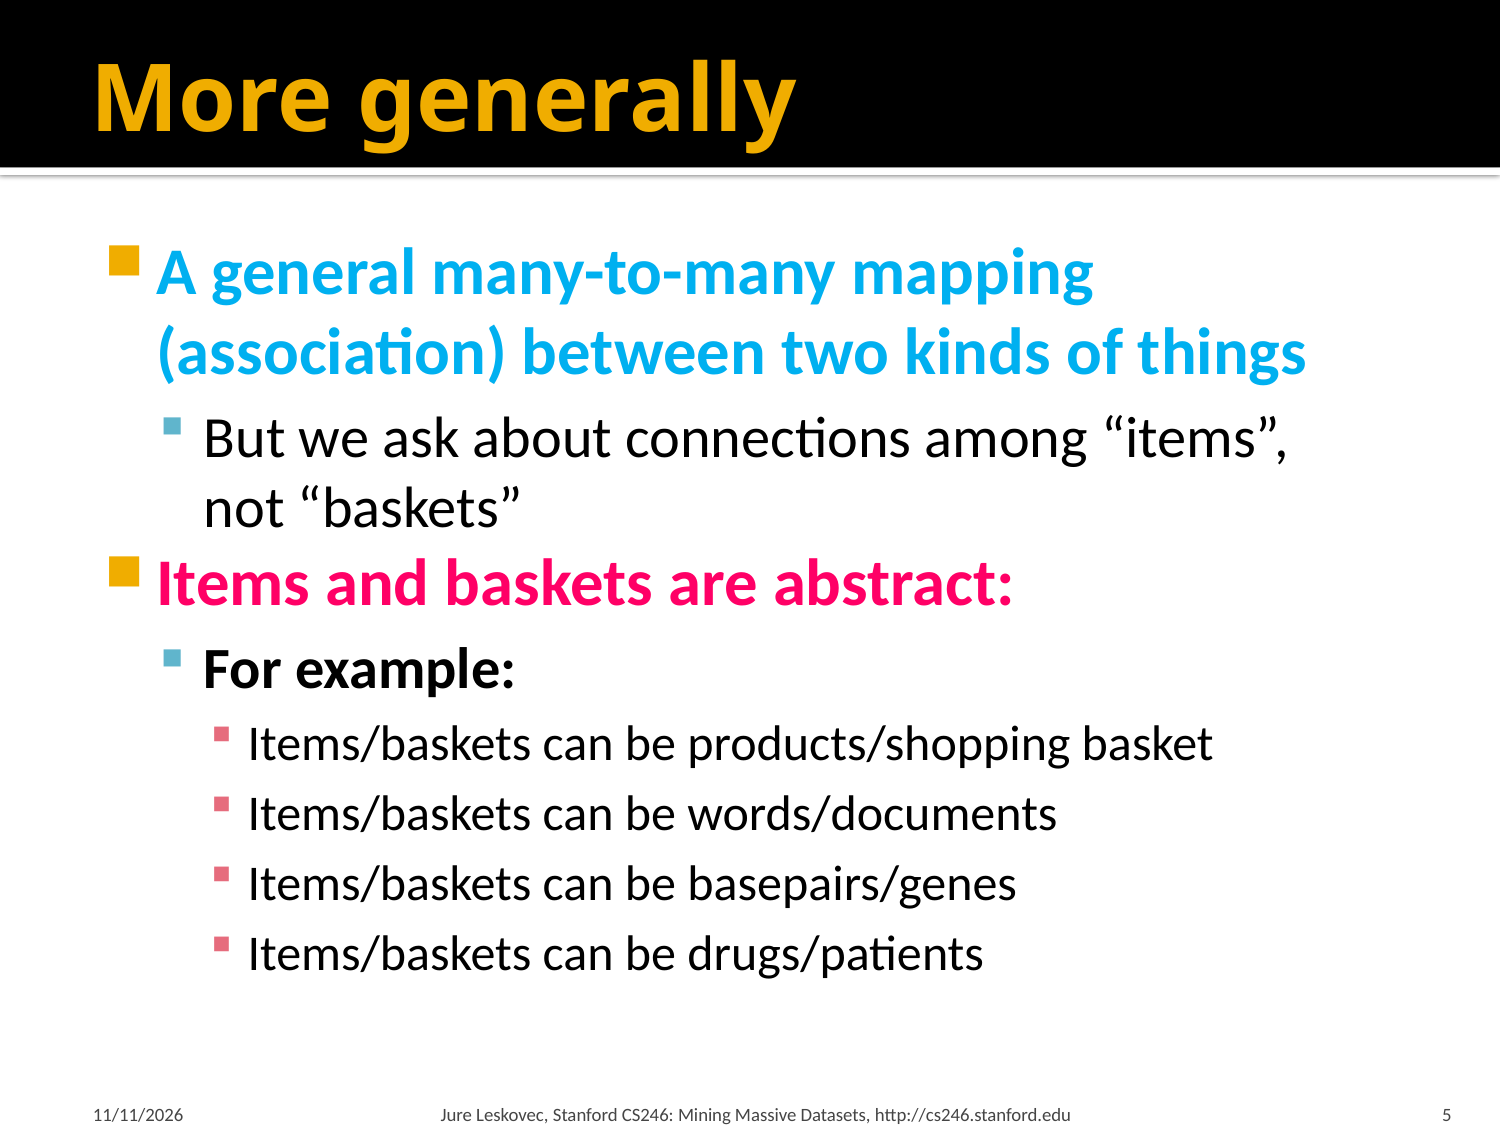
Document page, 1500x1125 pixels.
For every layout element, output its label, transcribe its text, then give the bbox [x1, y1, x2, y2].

list A general many-to-many mapping (association) between two kinds of things But we ask about connections among “items”, not “baskets” Items and baskets are abstract: For example: Items/baskets can be products/shopping basket Items/baskets can be words/documents Items/baskets can be basepairs/genes Items/baskets can be drugs/patients [75, 212, 1425, 1075]
title More generally [75, 12, 1425, 175]
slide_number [75, 1080, 425, 1125]
footer Jure Leskovec, Stanford CS246: Mining Massive Datasets, http://cs246.stanford.edu [433, 1080, 1337, 1125]
slide_number 5 [1345, 1080, 1467, 1125]
